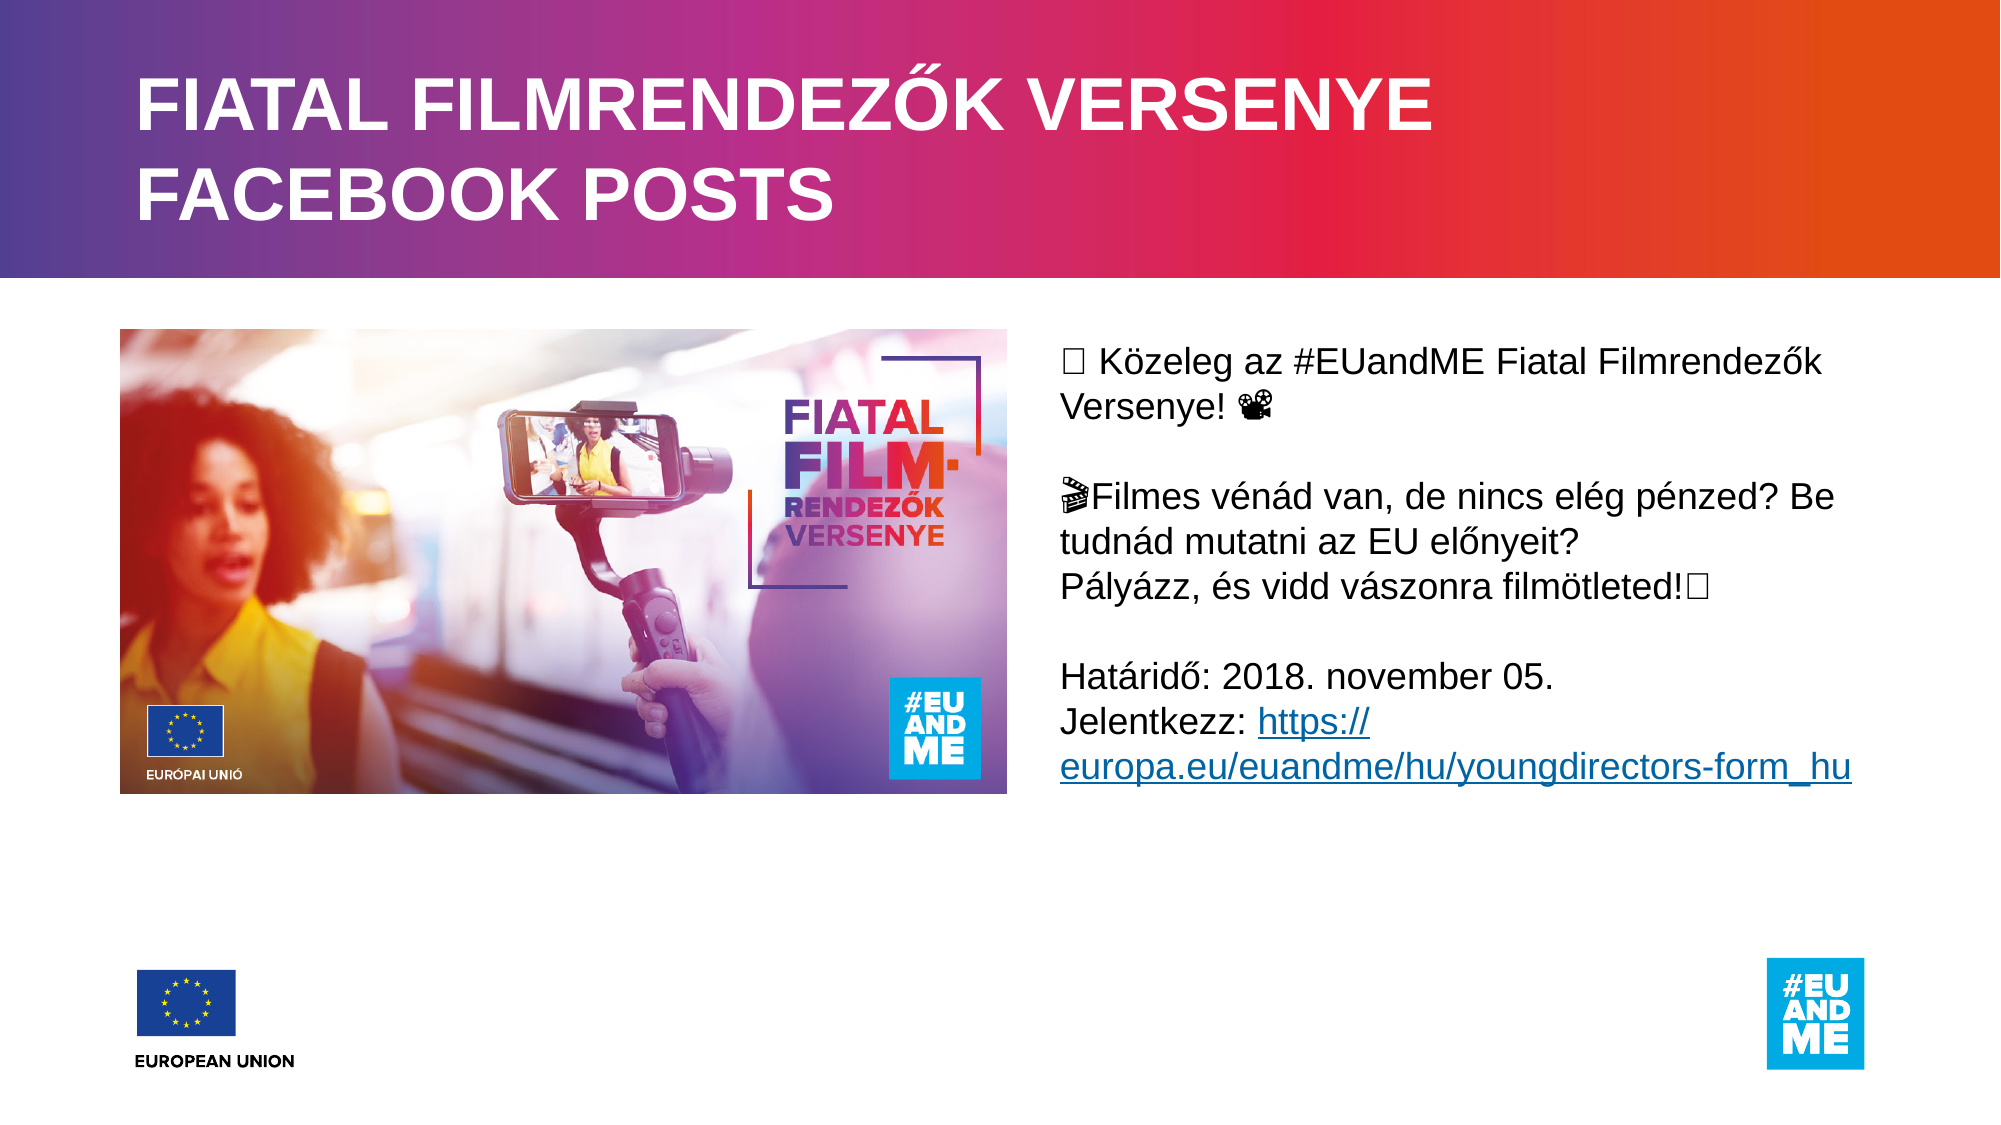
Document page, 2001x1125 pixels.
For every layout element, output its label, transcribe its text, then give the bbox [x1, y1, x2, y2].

text_box FIATAL FILMRENDEZŐK VERSENYE FACEBOOK POSTS [120, 48, 1942, 244]
picture [0, 0, 2000, 278]
text_box 📢 Közeleg az #EUandME Fiatal Filmrendezők Versenye! 📽️ 🎬Filmes vénád van, de nincs elég pénzed? Be tudnád mutatni az EU előnyeit? Pályázz, és vidd vászonra filmötleted!🎉 Határidő: 2018. november 05. Jelentkezz: https://europa.eu/euandme/hu/youngdirectors-form_hu [1045, 329, 1878, 795]
picture [120, 329, 1007, 794]
